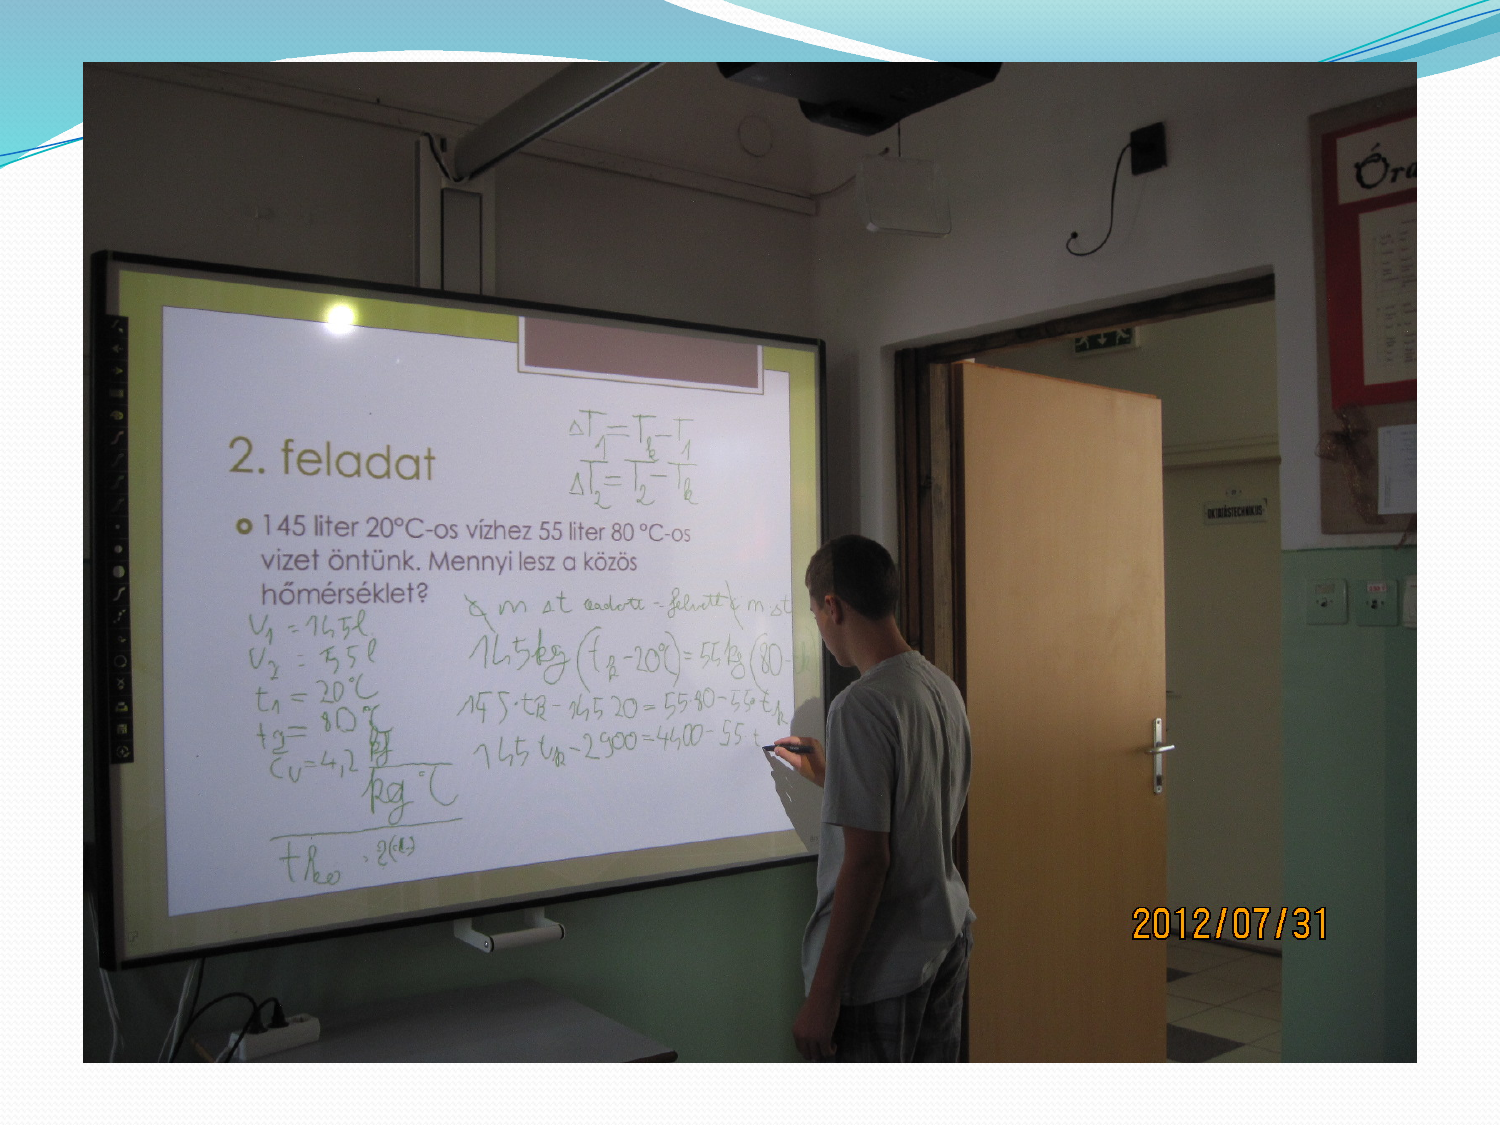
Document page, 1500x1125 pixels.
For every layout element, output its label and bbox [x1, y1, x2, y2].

picture [83, 62, 1417, 1063]
